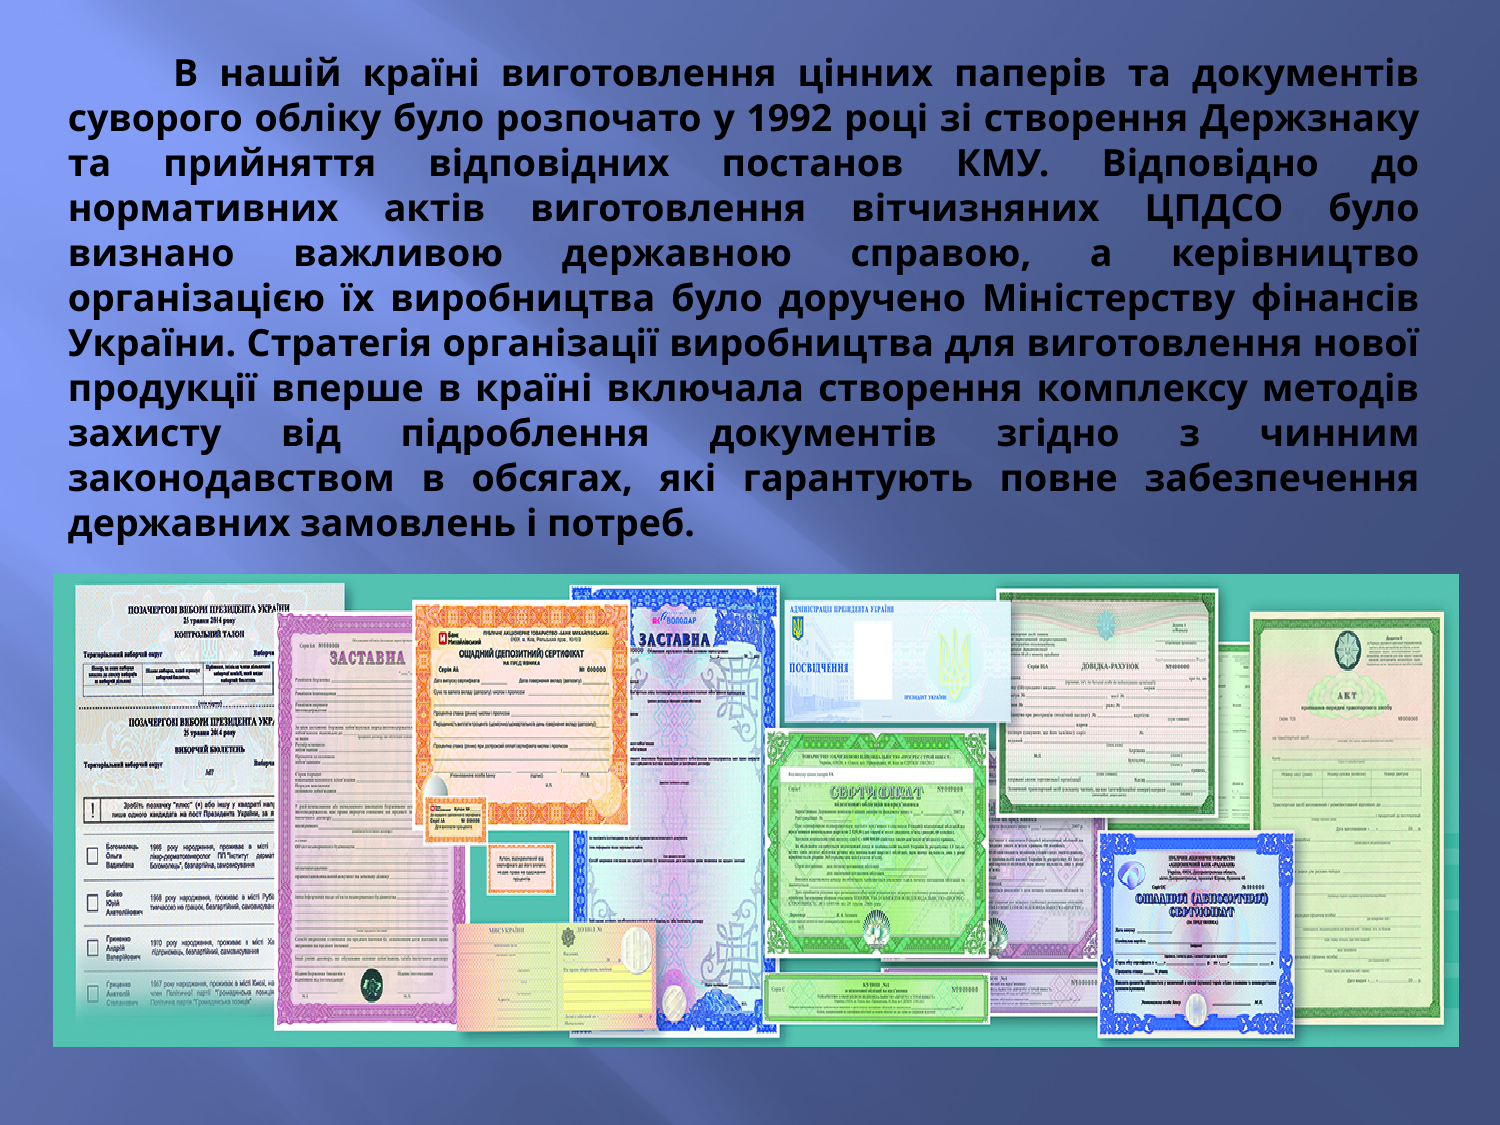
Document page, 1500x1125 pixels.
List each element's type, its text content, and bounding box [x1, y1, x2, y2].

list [52, 574, 1459, 1048]
title В нашій країні виготовлення цінних паперів та документів суворого обліку було розпочато у 1992 році зі створення Держзнаку та прийняття відповідних постанов КМУ. Відповідно до нормативних актів виготовлення вітчизняних ЦПДСО було визнано важливою державною справою, а керівництво організацією їх виробництва було доручено Міністерству фінансів України. Стратегія організації виробництва для виготовлення нової продукції вперше в країні включала створення комплексу методів захисту від підроблення документів згідно з чинним законодавством в обсягах, які гарантують повне забезпечення державних замовлень і потреб. [53, 30, 1436, 563]
